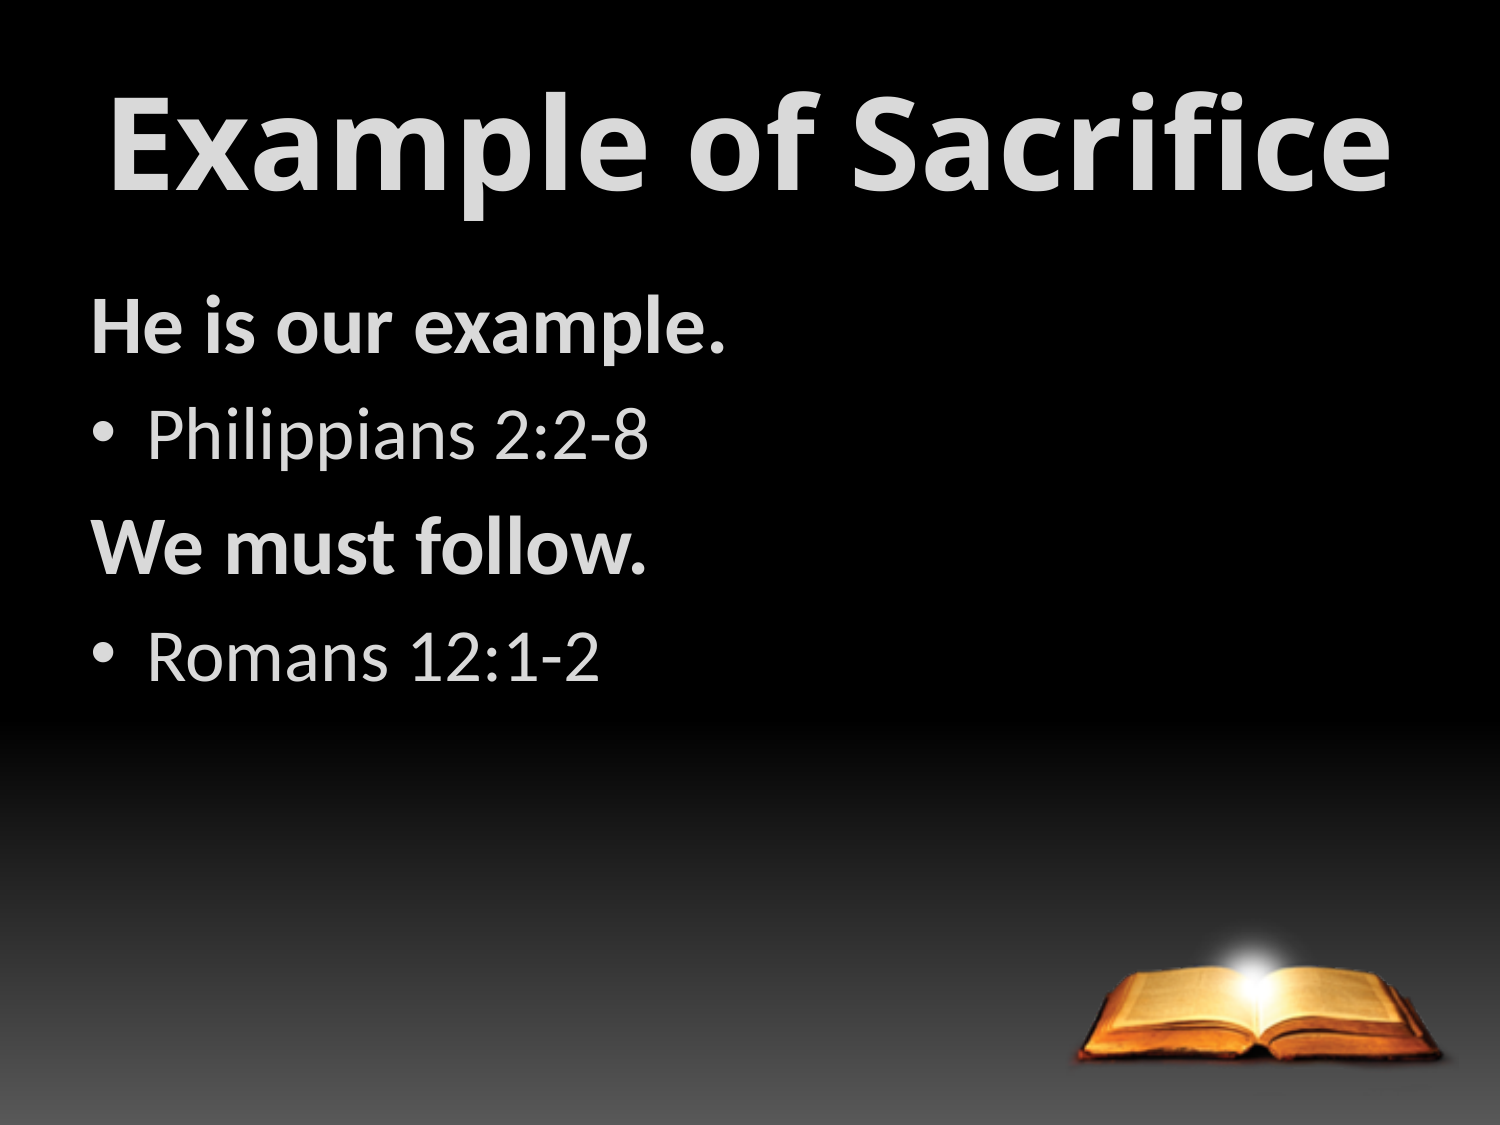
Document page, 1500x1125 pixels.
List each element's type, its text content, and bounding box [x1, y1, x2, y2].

picture [1062, 914, 1459, 1096]
list He is our example. Philippians 2:2-8 We must follow. Romans 12:1-2 [75, 262, 1425, 1005]
title Example of Sacrifice [75, 45, 1425, 233]
